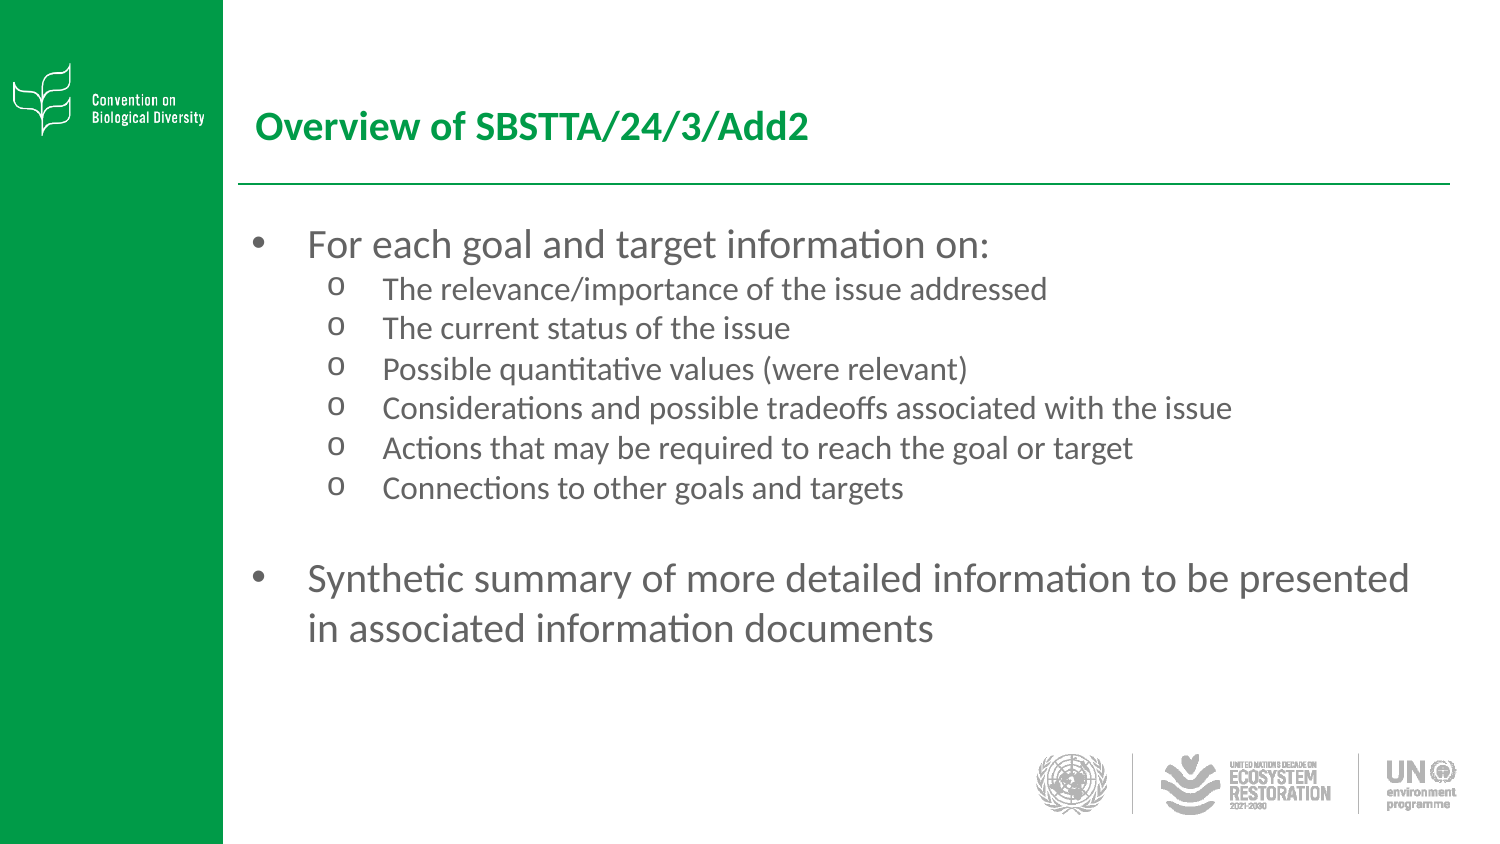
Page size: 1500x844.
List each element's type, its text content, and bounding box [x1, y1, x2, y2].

title Overview of SBSTTA/24/3/Add2 [240, 53, 1428, 194]
picture [0, 0, 223, 844]
text_box For each goal and target information on: The relevance/importance of the issue addressed The current status of the issue Possible quantitative values (were relevant) Considerations and possible tradeoffs associated with the issue Actions that may be required to reach the goal or target Connections to other goals and targets Synthetic summary of more detailed information to be presented in associated information documents [236, 209, 1432, 659]
